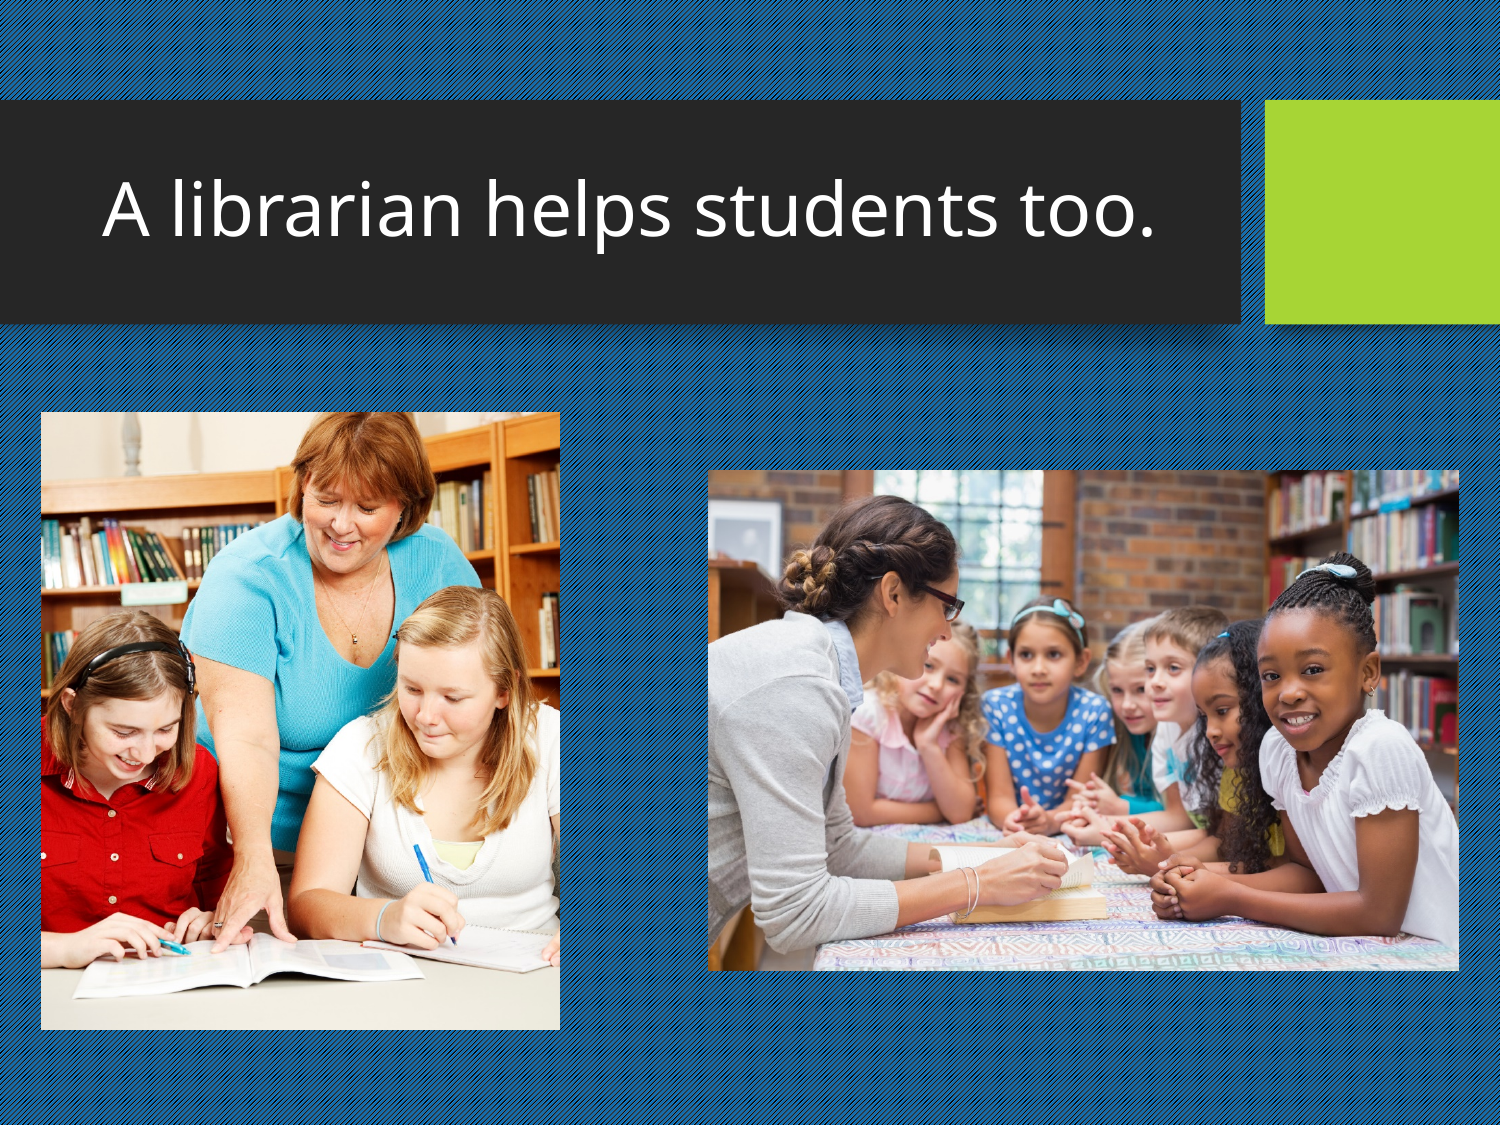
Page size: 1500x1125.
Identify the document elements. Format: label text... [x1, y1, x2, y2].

title A librarian helps students too. [87, 123, 1219, 301]
picture [0, 0, 1500, 1125]
